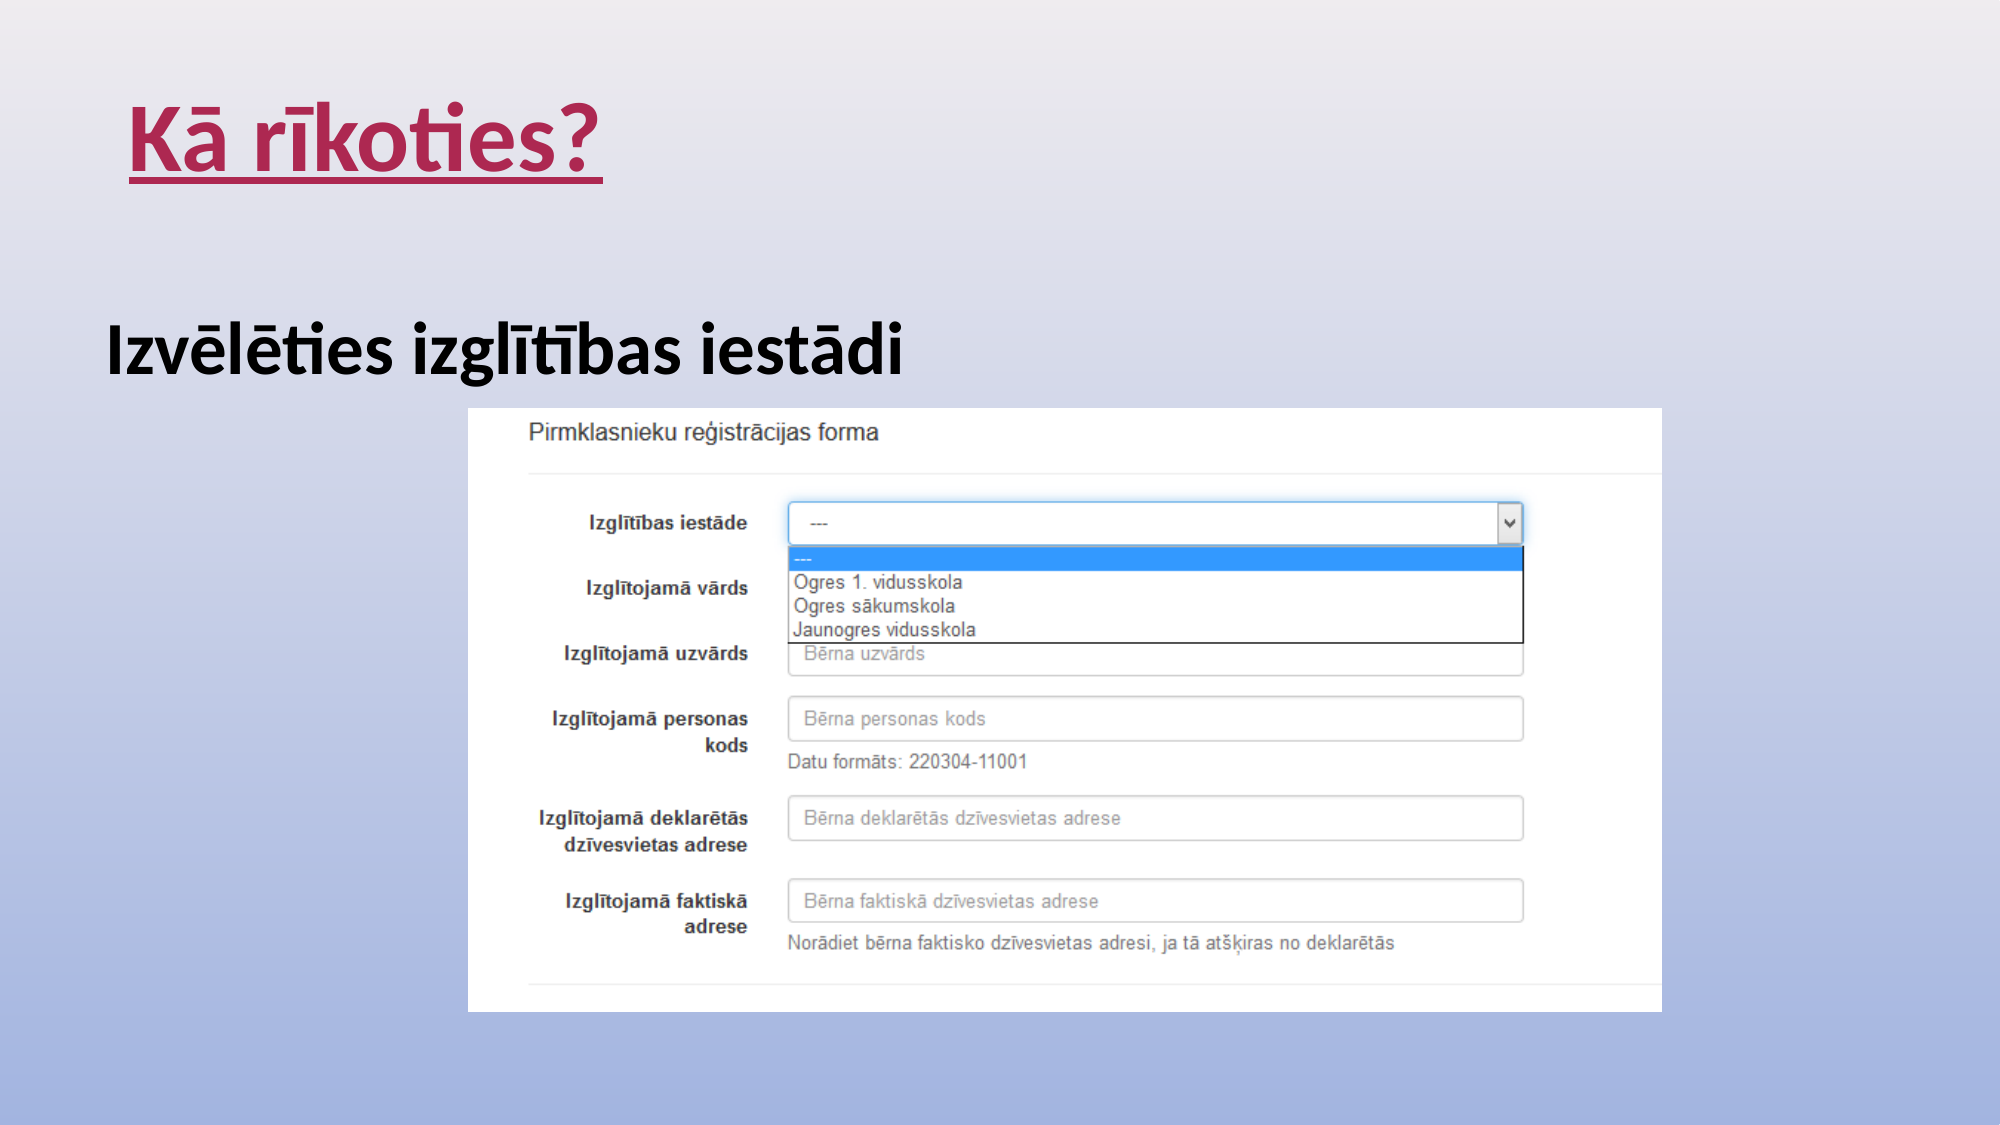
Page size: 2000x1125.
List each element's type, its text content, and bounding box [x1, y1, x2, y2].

text_box Izvēlēties izglītības iestādi [90, 302, 1225, 433]
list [468, 408, 1662, 1012]
list Kā rīkoties? [113, 78, 622, 209]
